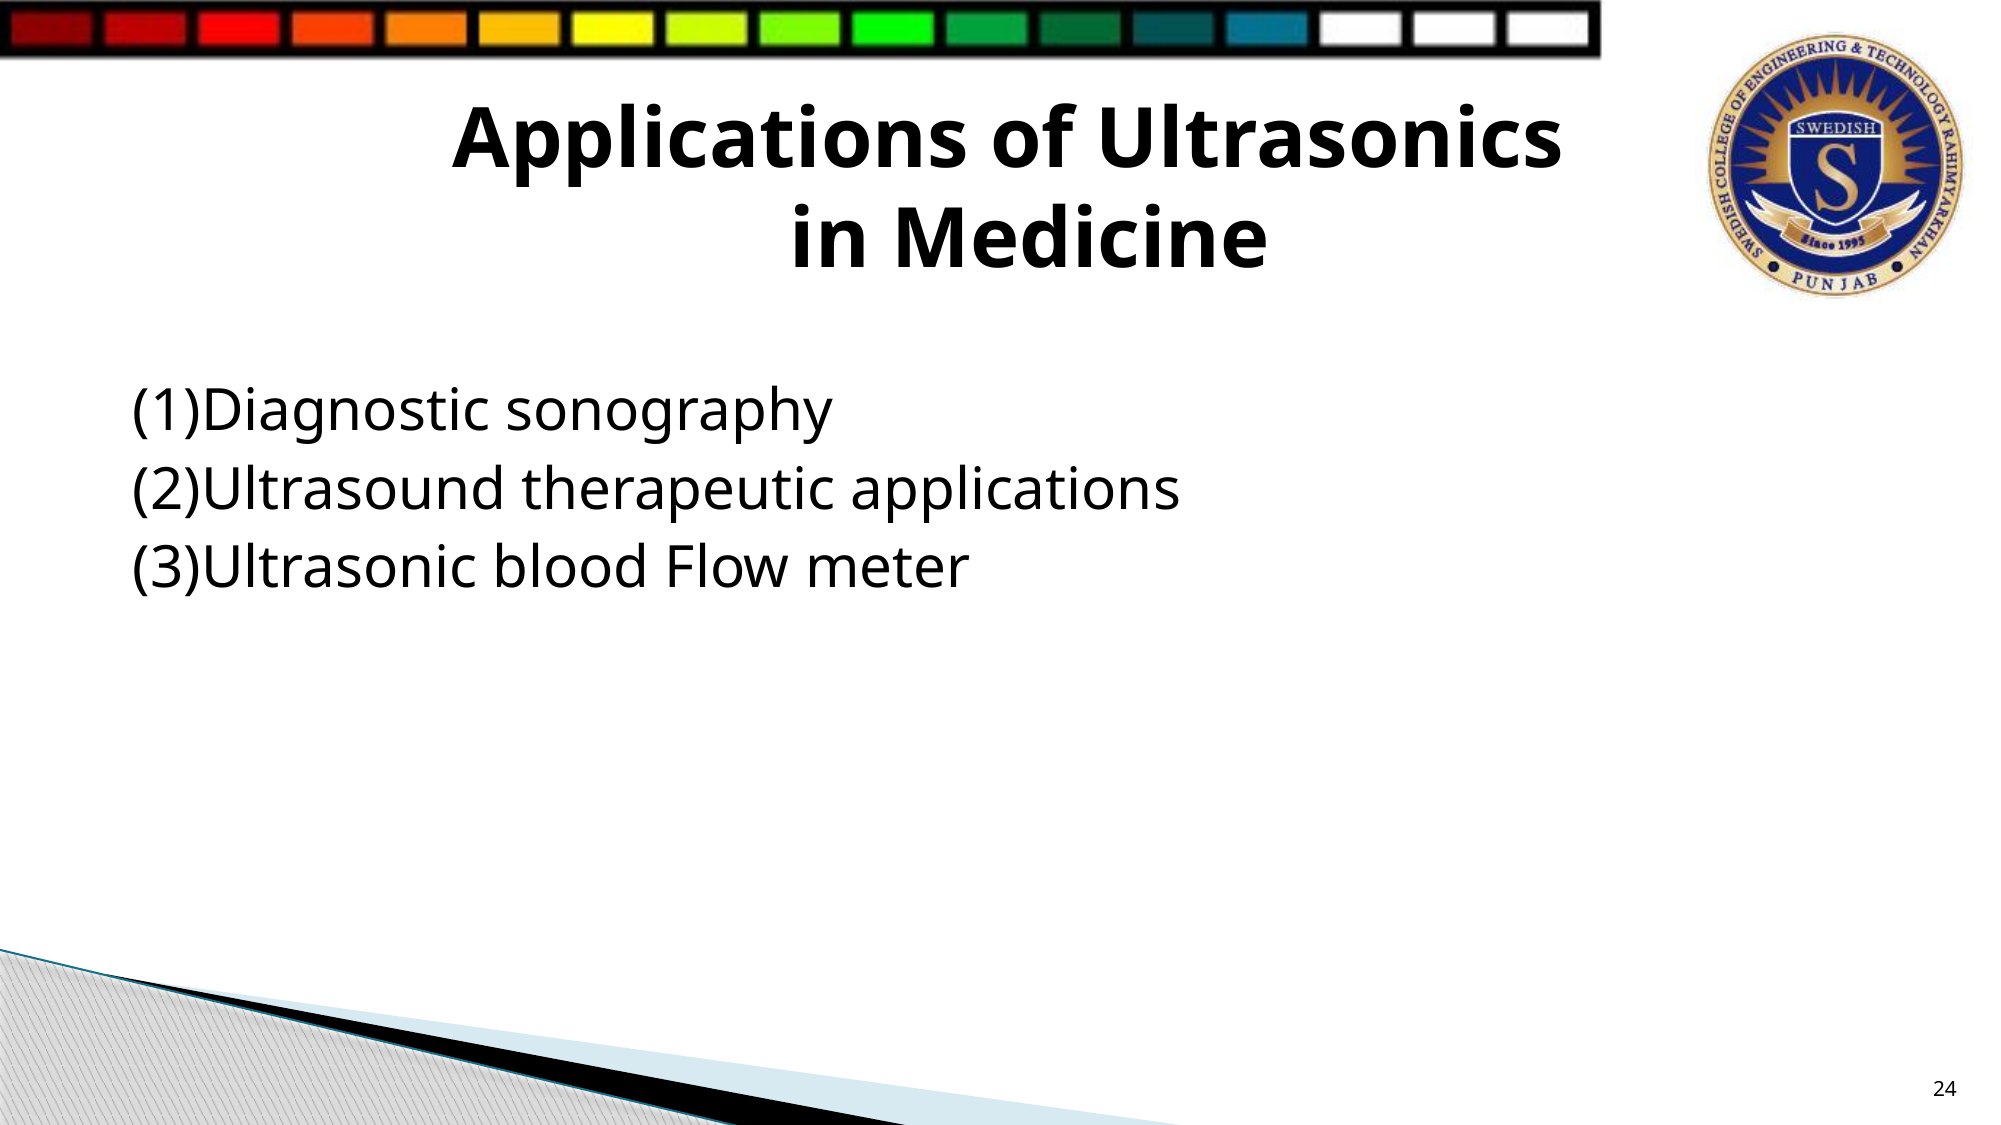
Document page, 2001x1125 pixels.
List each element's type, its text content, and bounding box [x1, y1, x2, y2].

list (1)Diagnostic sonography (2)Ultrasound therapeutic applications (3)Ultrasonic blood Flow meter [99, 306, 1900, 986]
picture [0, 0, 1605, 64]
picture [1694, 29, 1973, 302]
title Applications of Ultrasonics in Medicine [99, 63, 1689, 306]
slide_number 24 [1891, 1051, 1972, 1112]
